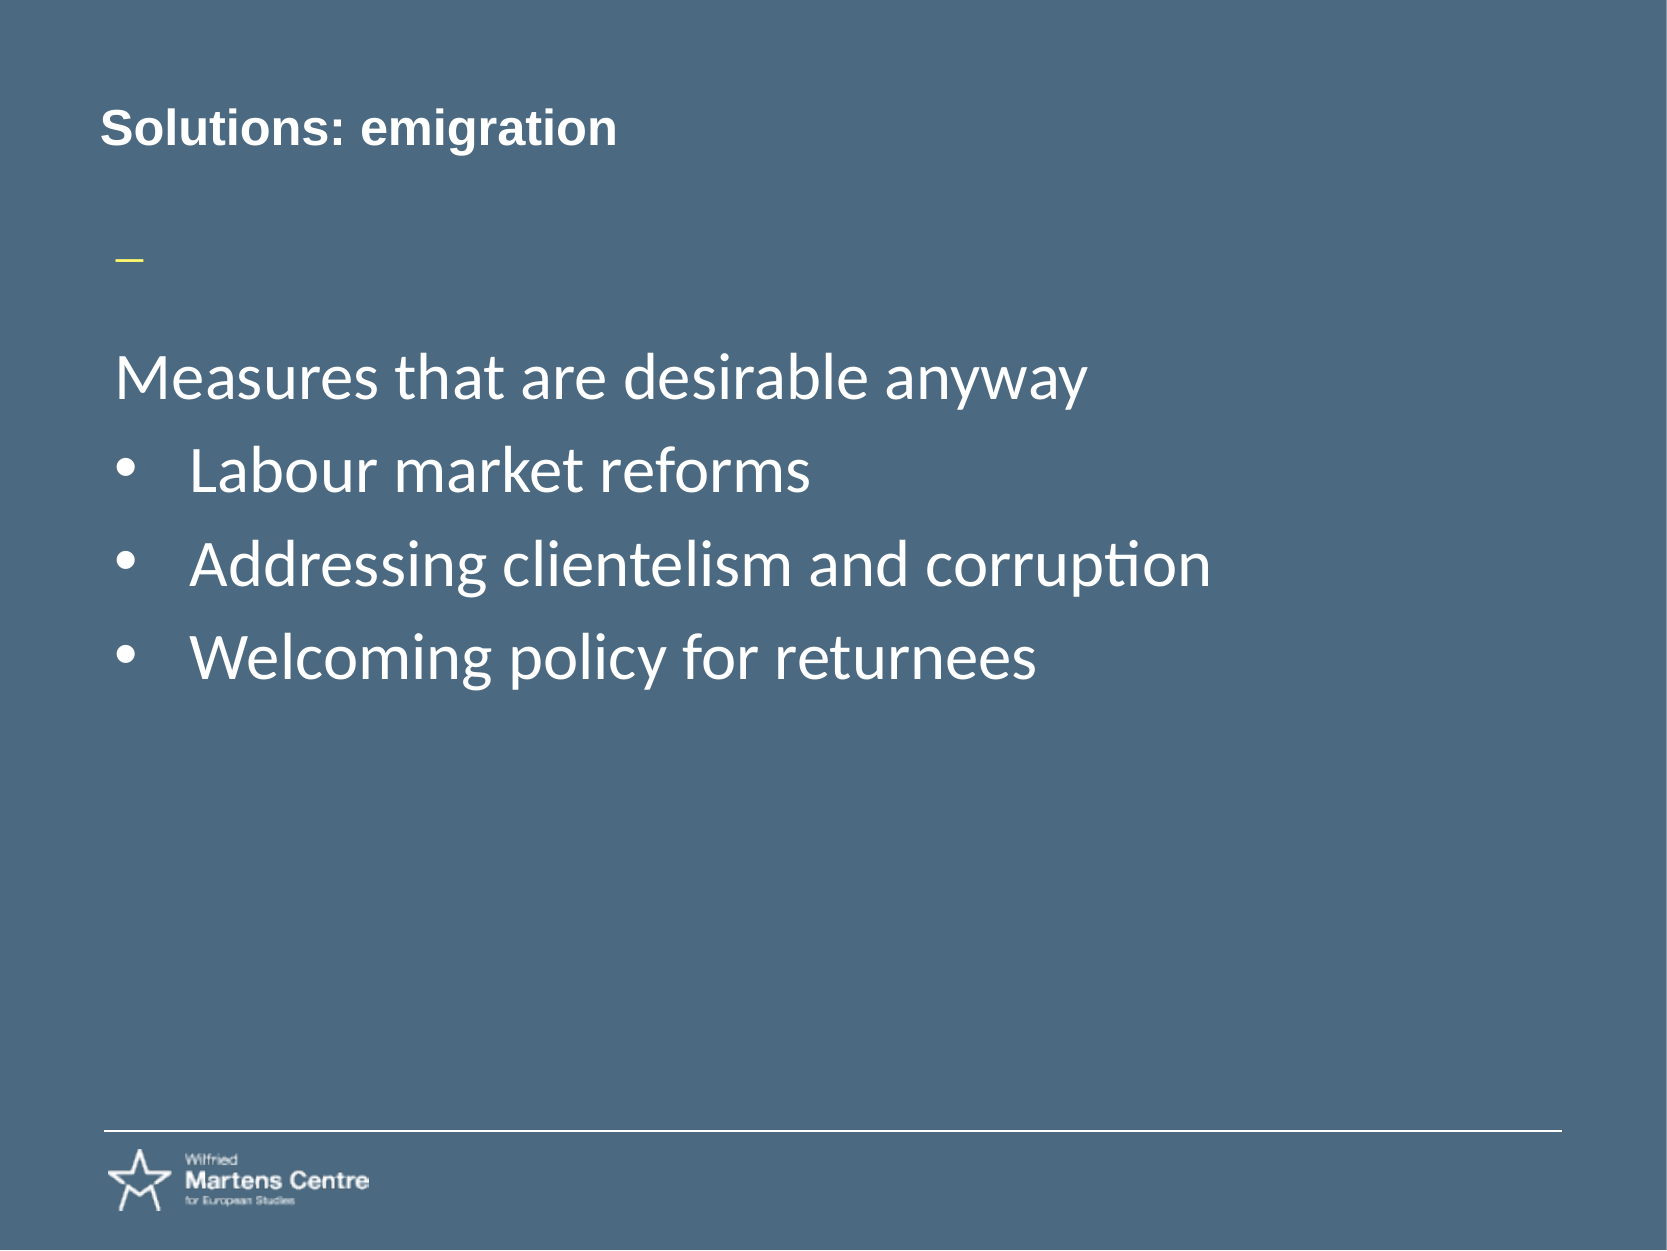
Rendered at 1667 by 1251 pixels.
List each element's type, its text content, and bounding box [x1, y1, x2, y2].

title Solutions: emigration [99, 87, 1563, 164]
picture [108, 1149, 369, 1211]
list Measures that are desirable anyway Labour market reforms Addressing clientelism and corruption Welcoming policy for returnees [99, 324, 1563, 1063]
